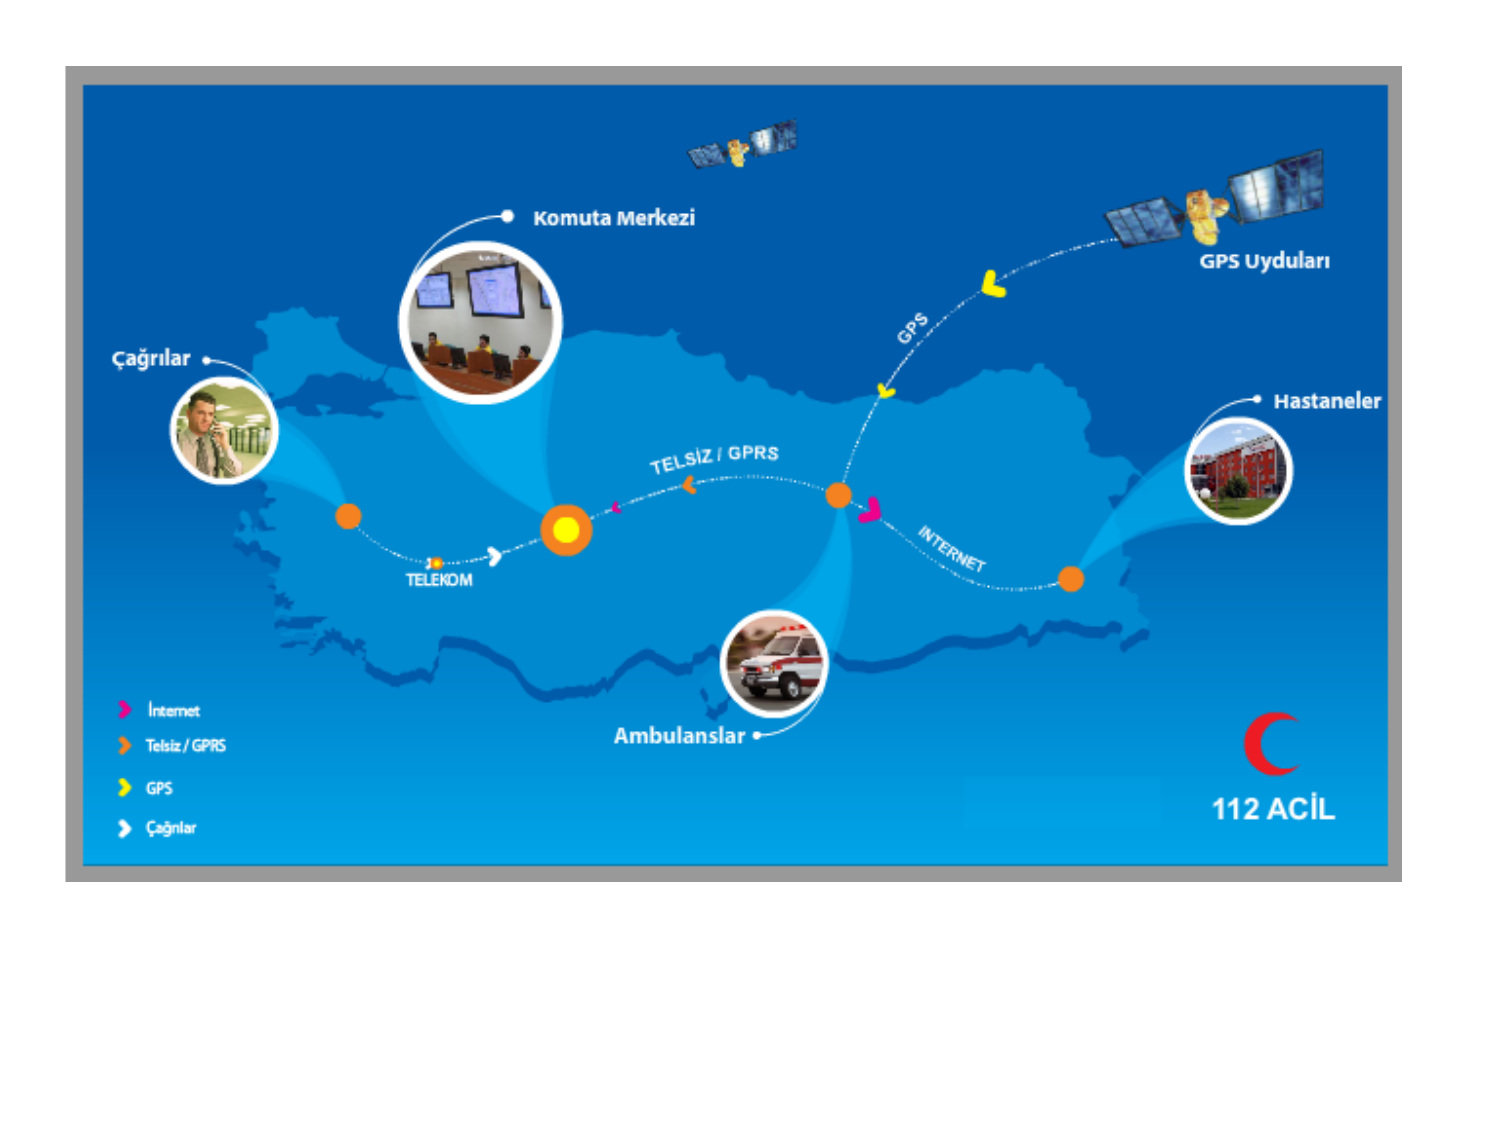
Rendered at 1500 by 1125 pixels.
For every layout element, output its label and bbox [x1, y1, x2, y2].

list [64, 66, 1403, 882]
